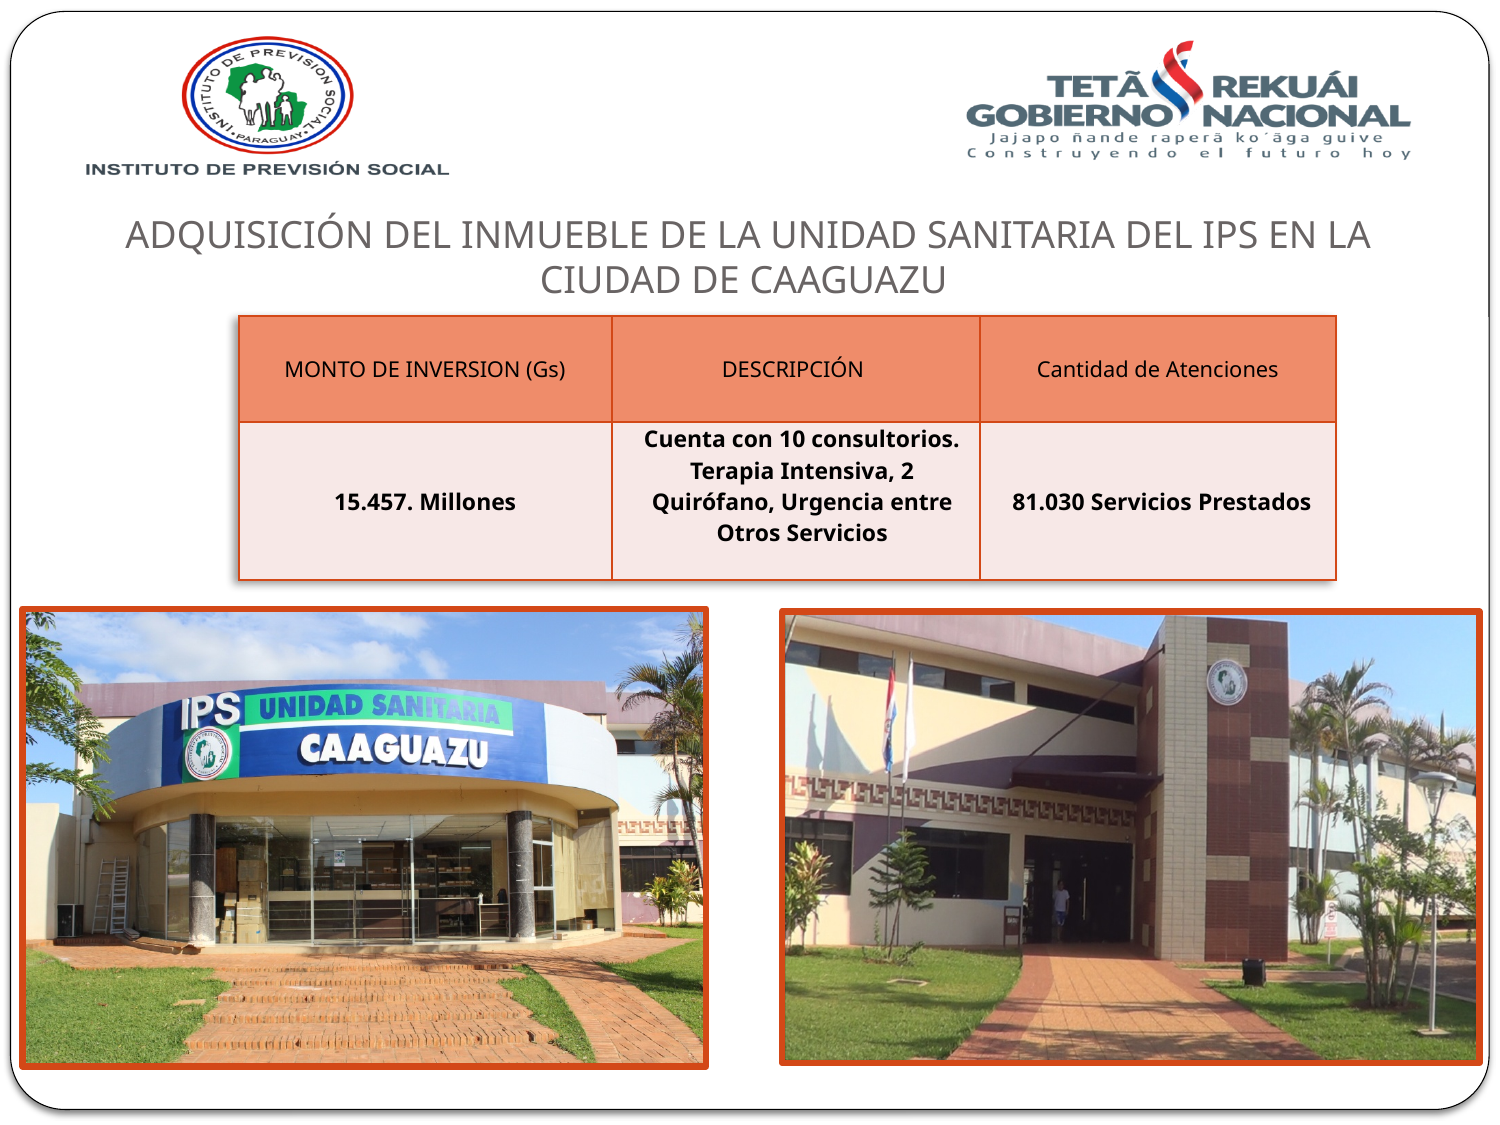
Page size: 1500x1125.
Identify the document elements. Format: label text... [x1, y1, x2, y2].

table_cell 15.457. Millones [240, 423, 611, 579]
table_header DESCRIPCIÓN [613, 317, 979, 421]
picture [784, 614, 1477, 1061]
title ADQUISICIÓN DEL INMUEBLE DE LA UNIDAD SANITARIA DEL IPS EN LA CIUDAD DE CAAGUAZU [35, 187, 1453, 317]
table_cell 81.030 Servicios Prestados [981, 423, 1335, 579]
picture [25, 611, 704, 1064]
picture [81, 12, 1454, 188]
table_header Cantidad de Atenciones [981, 317, 1335, 421]
table_header MONTO DE INVERSION (Gs) [240, 317, 611, 421]
table_cell Cuenta con 10 consultorios. Terapia Intensiva, 2 Quirófano, Urgencia entre Otros Servicios [613, 423, 979, 579]
